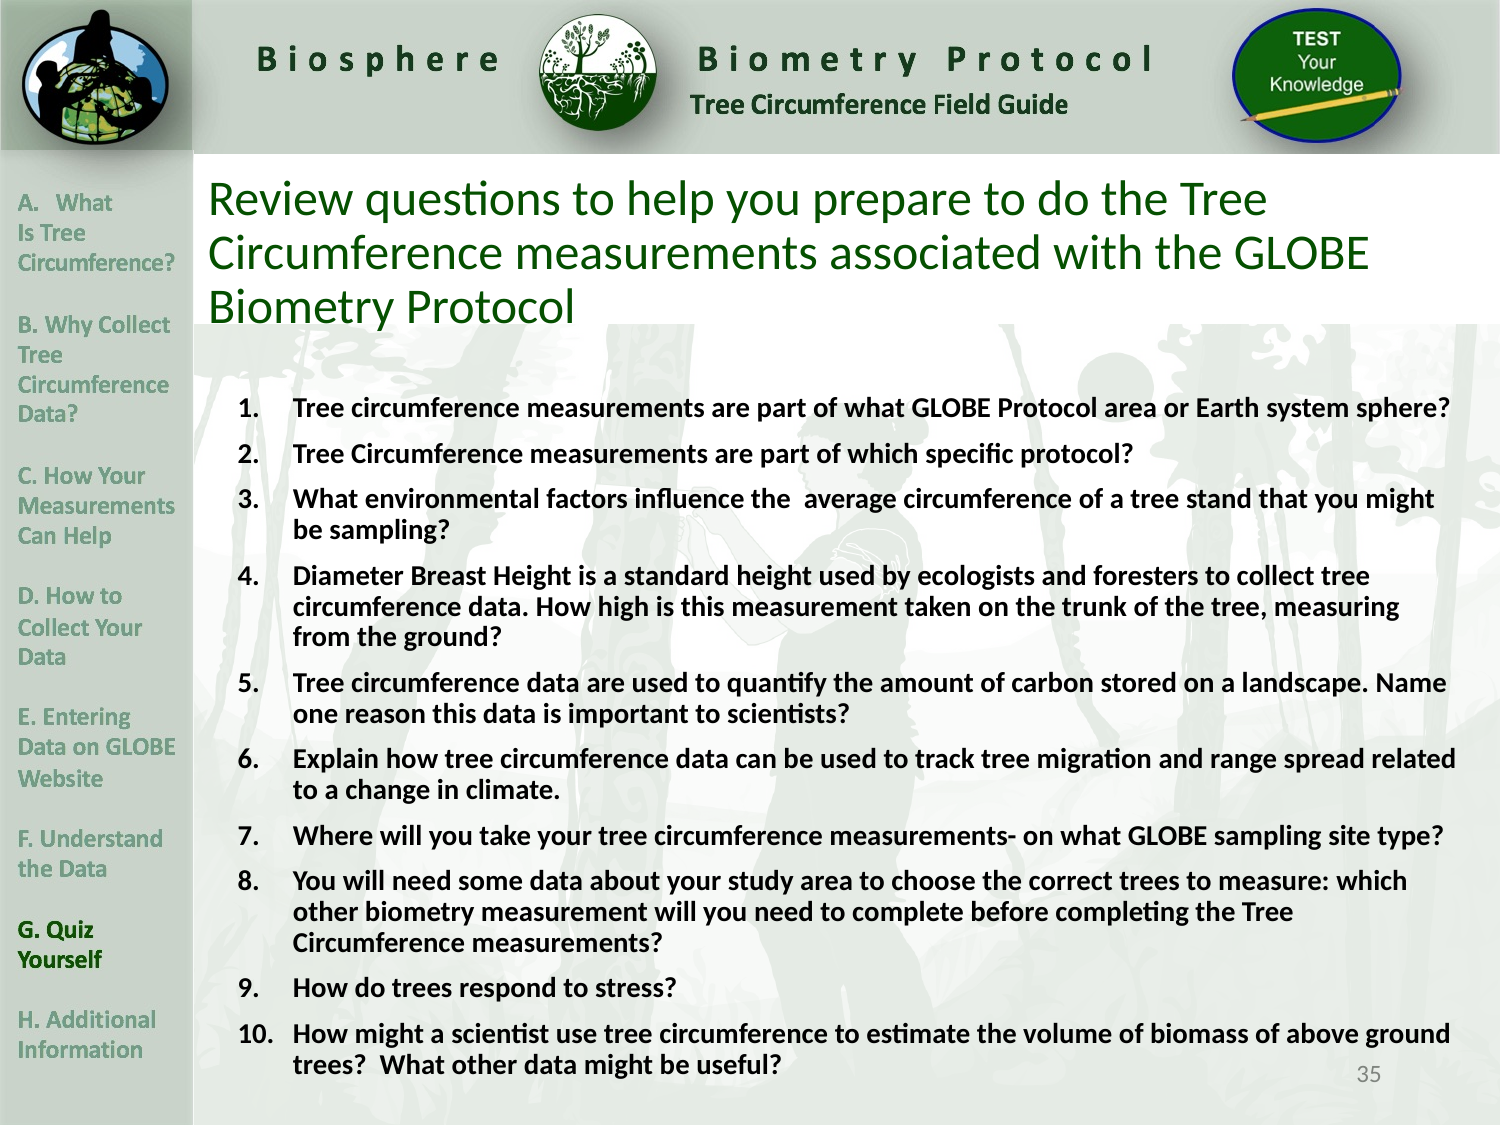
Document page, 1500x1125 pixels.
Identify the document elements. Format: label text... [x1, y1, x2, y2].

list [194, 324, 1500, 1125]
title Review questions to help you prepare to do the Tree Circumference measurements associated with the GLOBE Biometry Protocol [194, 155, 1487, 324]
picture [0, 0, 1500, 1125]
